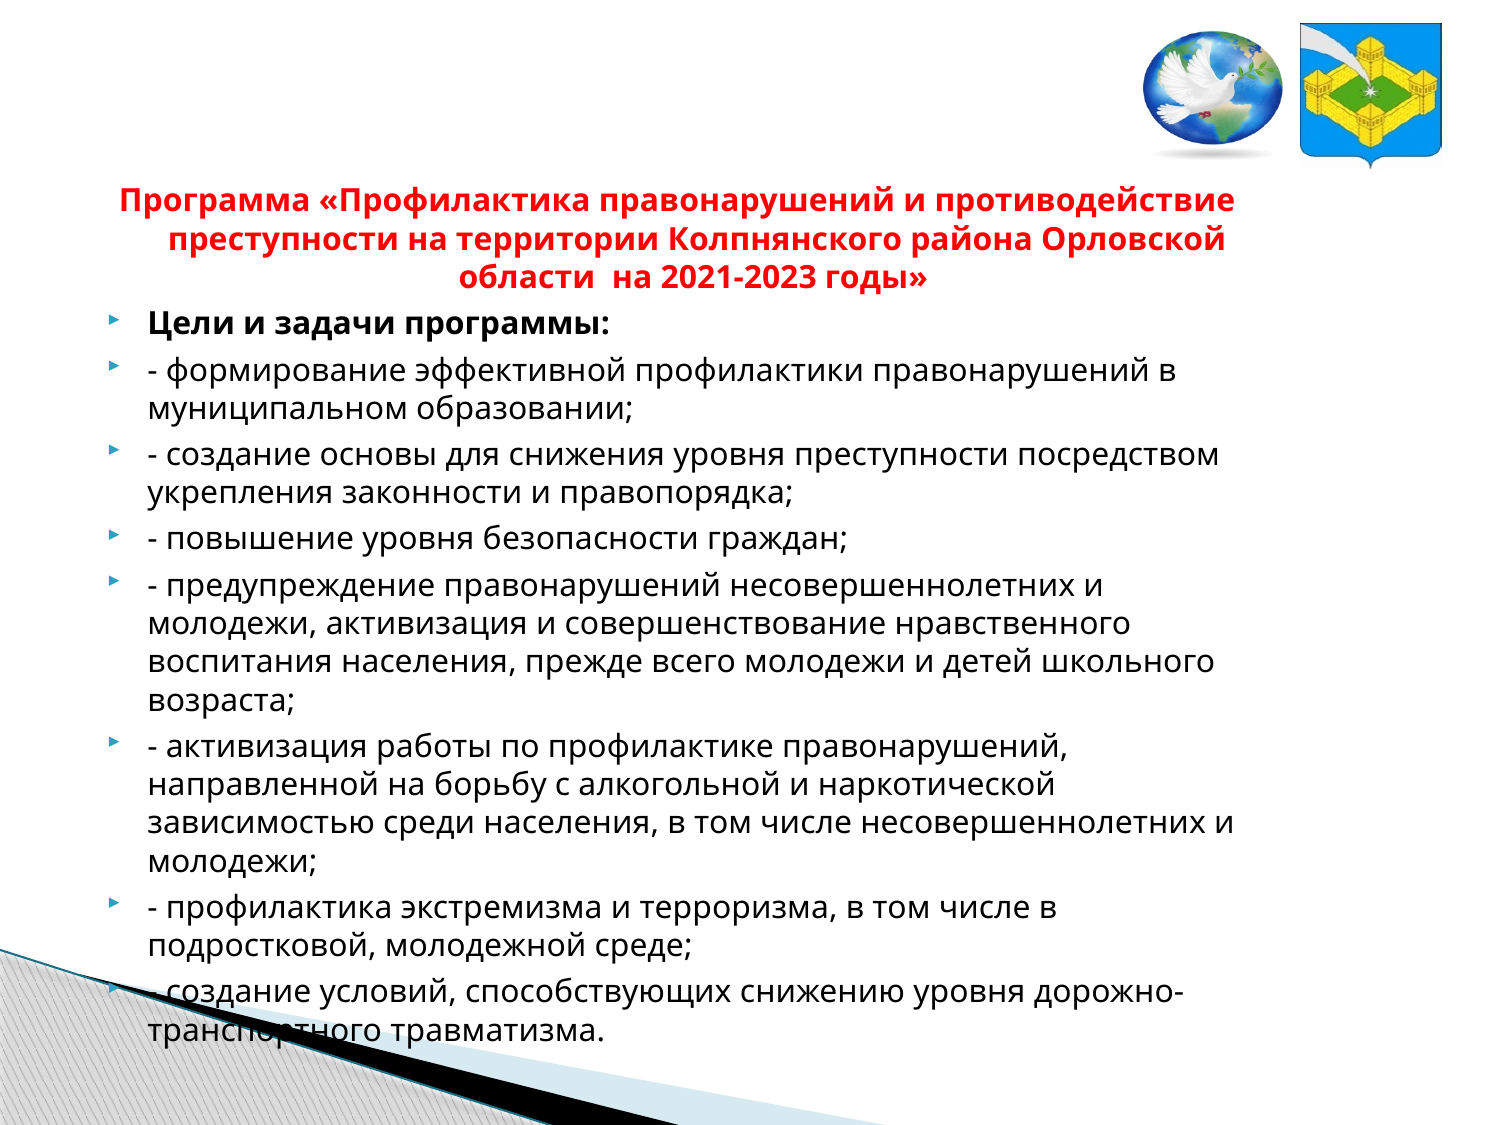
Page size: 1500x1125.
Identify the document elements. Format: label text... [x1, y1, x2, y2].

picture [1136, 23, 1290, 165]
picture [1300, 23, 1442, 169]
list Программа «Профилактика правонарушений и противодействие преступности на территории Колпнянского района Орловской области на 2021-2023 годы» Цели и задачи программы: - формирование эффективной профилактики правонарушений в муниципальном образовании; - создание основы для снижения уровня преступности посредством укрепления законности и правопорядка; - повышение уровня безопасности граждан; - предупреждение правонарушений несовершеннолетних и молодежи, активизация и совершенствование нравственного воспитания населения, прежде всего молодежи и детей школьного возраста; - активизация работы по профилактике правонарушений, направленной на борьбу с алкогольной и наркотической зависимостью среди населения, в том числе несовершеннолетних и молодежи; - профилактика экстремизма и терроризма, в том числе в подростковой, молодежной среде; - создание условий, способствующих снижению уровня дорожно-транспортного травматизма. [75, 172, 1263, 1059]
